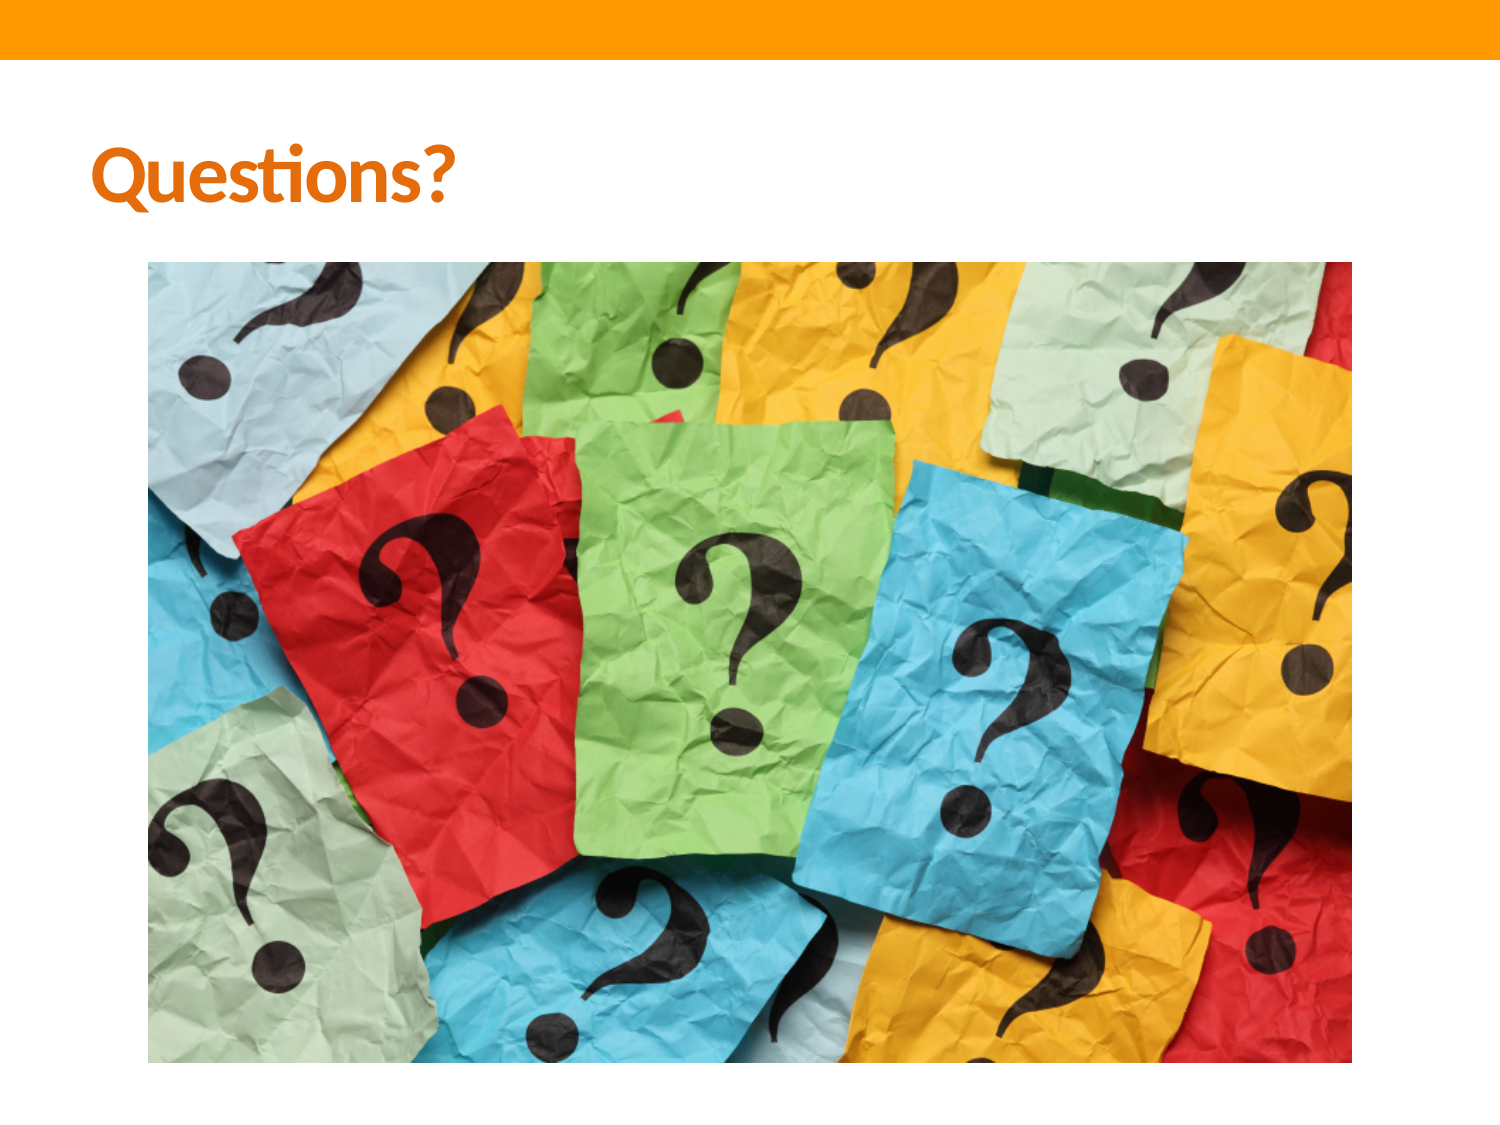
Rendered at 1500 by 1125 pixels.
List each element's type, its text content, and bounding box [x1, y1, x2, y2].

title Questions? [75, 87, 1425, 250]
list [148, 262, 1352, 1063]
